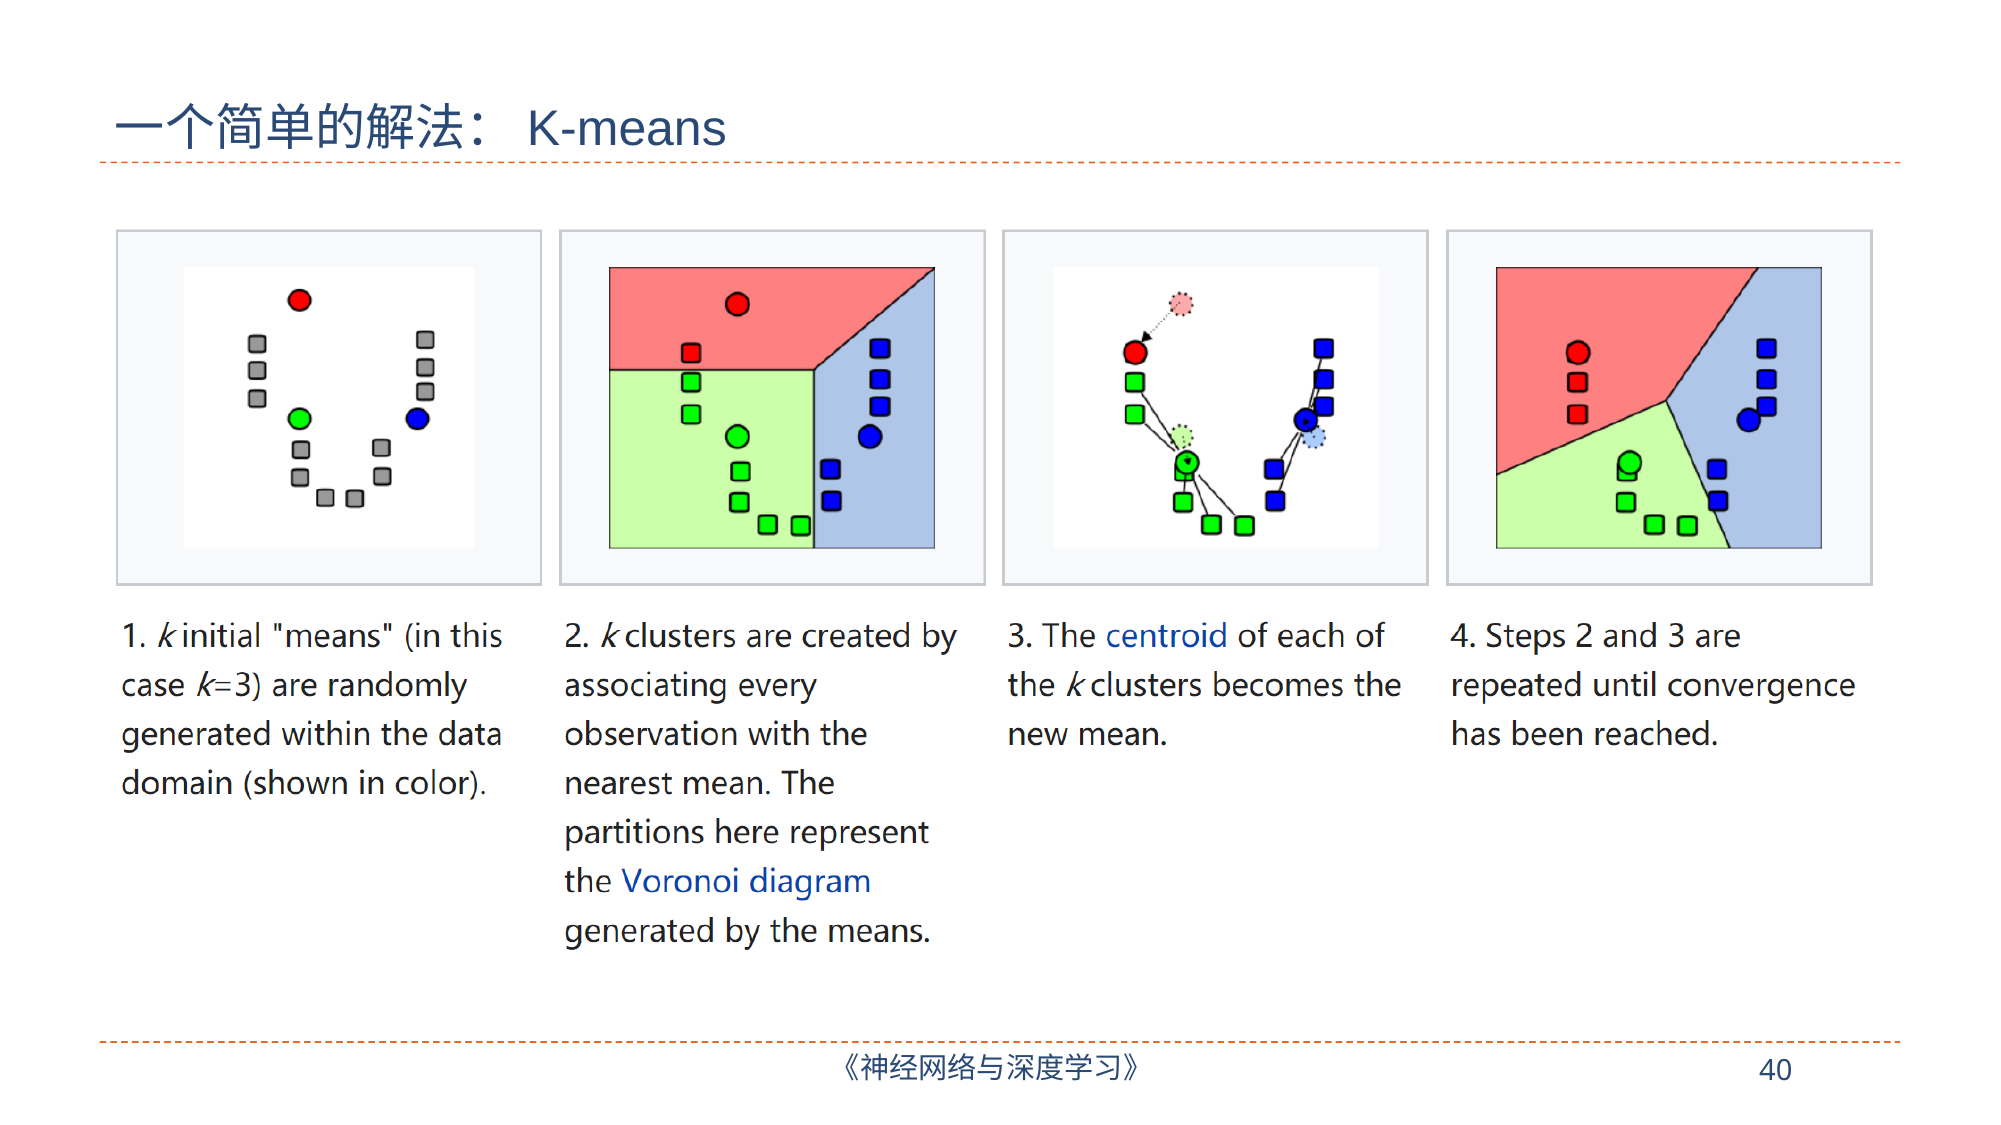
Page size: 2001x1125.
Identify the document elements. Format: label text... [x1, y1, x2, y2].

title 一个简单的解法：K-means [99, 24, 1900, 164]
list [107, 221, 1893, 960]
